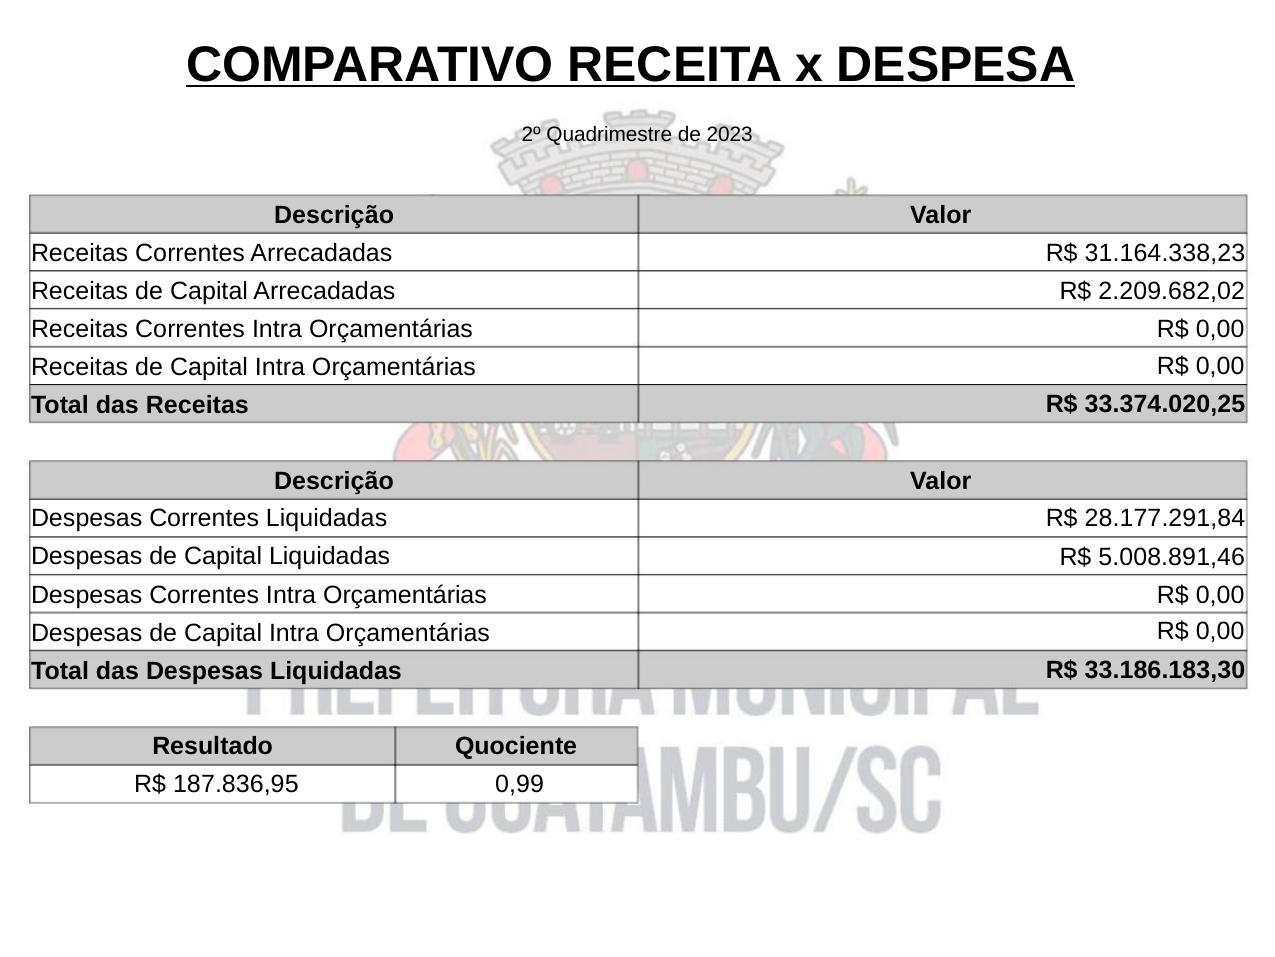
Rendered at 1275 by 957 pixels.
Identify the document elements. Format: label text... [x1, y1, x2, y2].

text_box R$ 0,00 [1156, 617, 1270, 646]
text_box [0, 0, 1275, 957]
text_box COMPARATIVO RECEITA x DESPESA [186, 36, 1115, 92]
text_box R$ 33.374.020,25 [1045, 389, 1270, 418]
text_box Descrição Receitas Correntes Arrecadadas Receitas de Capital Arrecadadas Receitas Correntes Intra Orçamentárias Receitas de Capital Intra Orçamentárias Total das Receitas [31, 200, 501, 419]
text_box R$ 28.177.291,84 R$ 5.008.891,46 R$ 0,00 [1045, 503, 1270, 609]
text_box R$ 31.164.338,23 R$ 2.209.682,02 R$ 0,00 [1045, 238, 1270, 343]
text_box Despesas de Capital Liquidadas Despesas Correntes Intra Orçamentárias Despesas de Capital Intra Orçamentárias Total das Despesas Liquidadas [31, 541, 515, 685]
text_box Descrição Despesas Correntes Liquidadas [31, 466, 419, 532]
text_box Valor [910, 200, 998, 229]
text_box R$ 33.186.183,30 [1045, 655, 1270, 684]
text_box Quociente 0,99 [454, 731, 603, 798]
text_box 2º Quadrimestre de 2023 [521, 122, 779, 146]
text_box Valor [910, 466, 998, 495]
text_box Resultado [152, 731, 299, 760]
text_box R$ 187.836,95 [134, 769, 324, 798]
text_box R$ 0,00 [1156, 351, 1270, 380]
